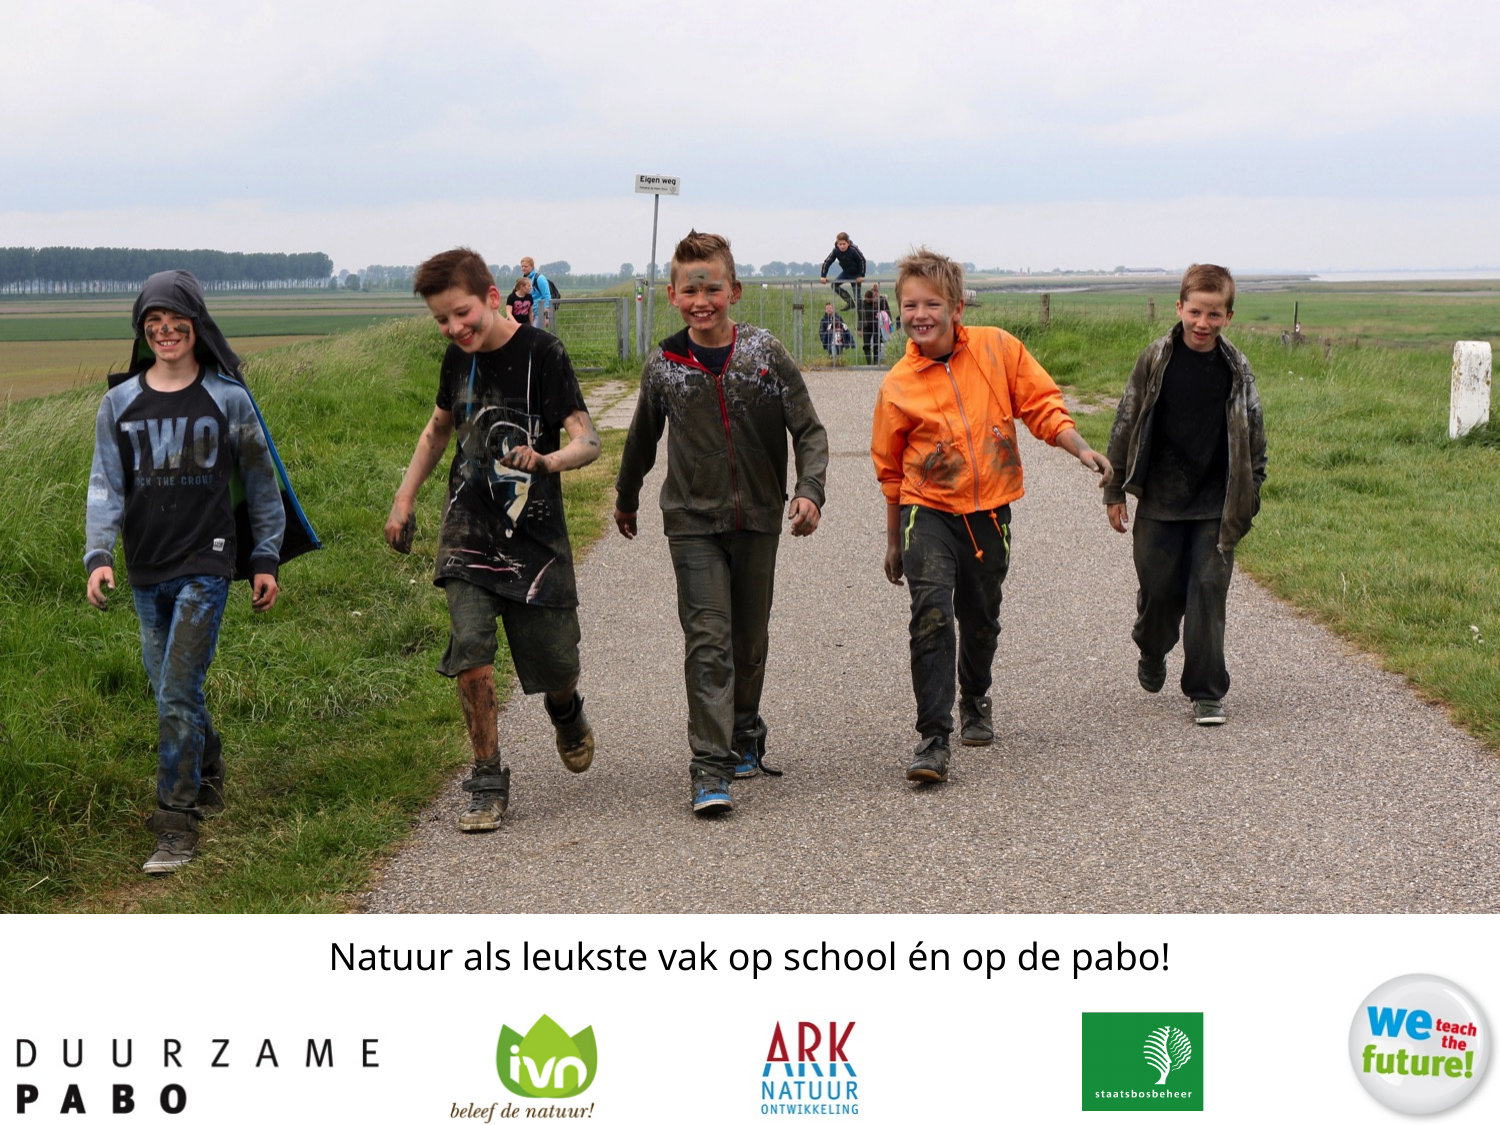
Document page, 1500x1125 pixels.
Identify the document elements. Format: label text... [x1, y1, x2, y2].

picture [0, 1027, 398, 1125]
picture [751, 1008, 868, 1125]
picture [1345, 968, 1500, 1125]
picture [0, 0, 1500, 914]
text_box Natuur als leukste vak op school én op de pabo! [0, 925, 1500, 986]
picture [1081, 1012, 1204, 1111]
picture [449, 1012, 600, 1125]
